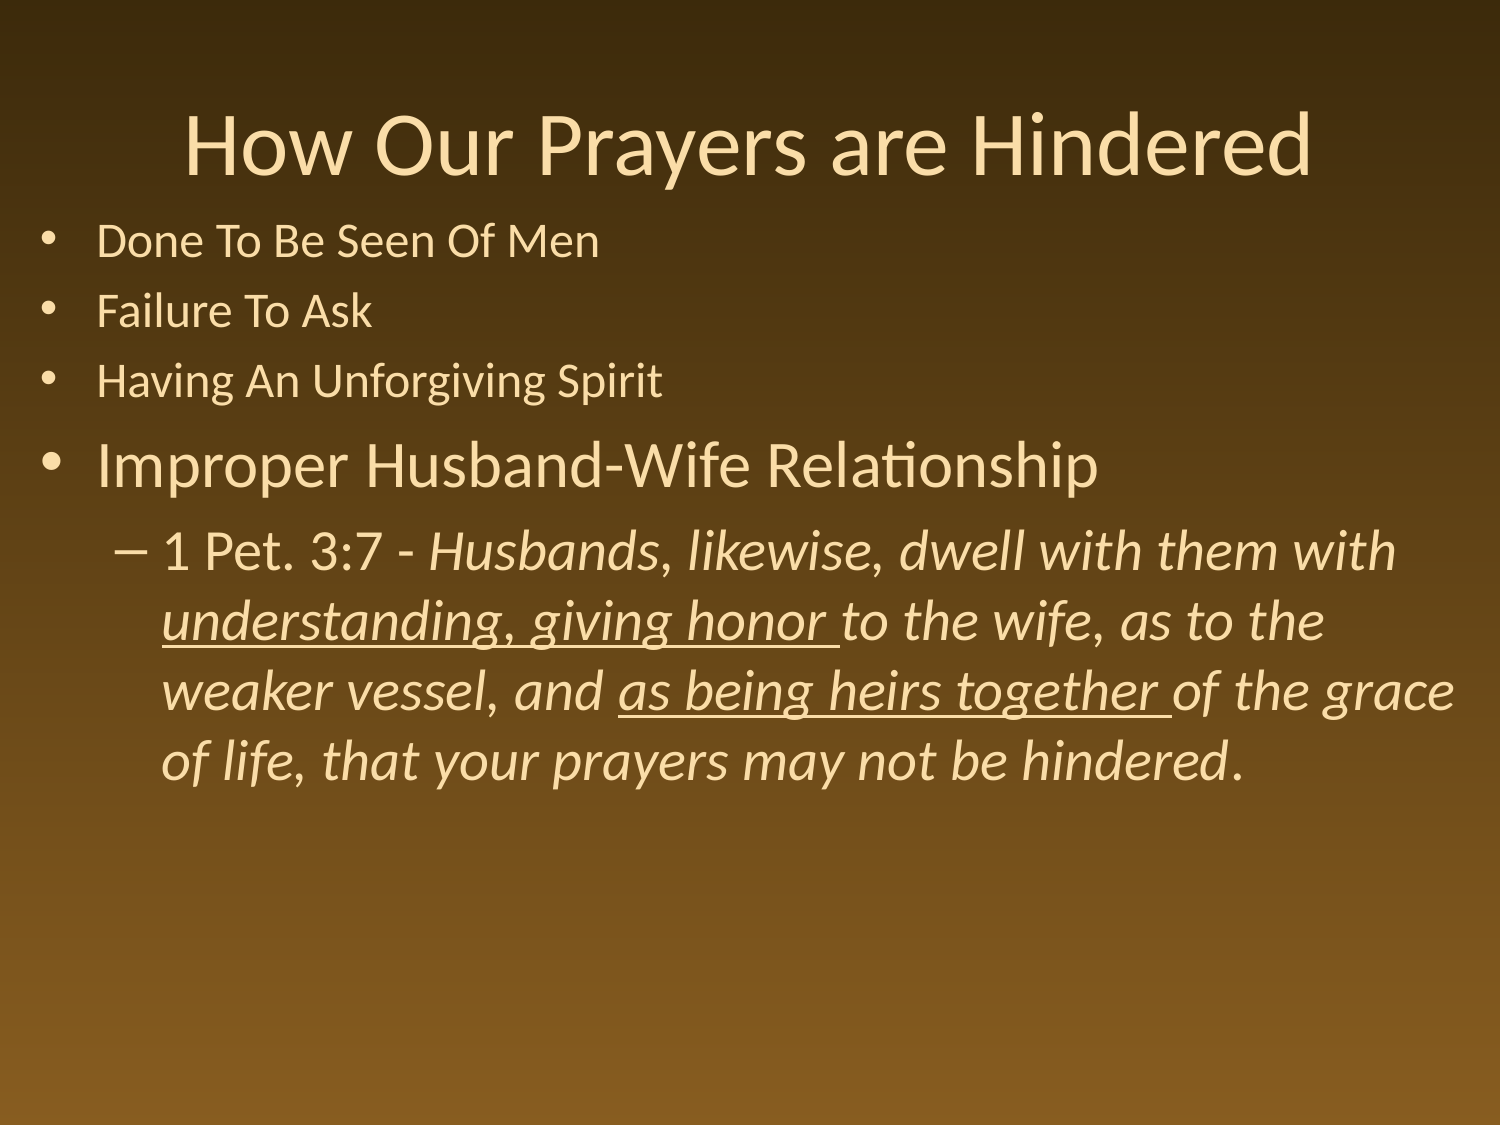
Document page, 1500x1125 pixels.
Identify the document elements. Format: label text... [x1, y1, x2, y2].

list Done To Be Seen Of Men Failure To Ask Having An Unforgiving Spirit Improper Husband-Wife Relationship 1 Pet. 3:7 - Husbands, likewise, dwell with them with understanding, giving honor to the wife, as to the weaker vessel, and as being heirs together of the grace of life, that your prayers may not be hindered. [24, 200, 1475, 1100]
title How Our Prayers are Hindered [75, 45, 1425, 200]
